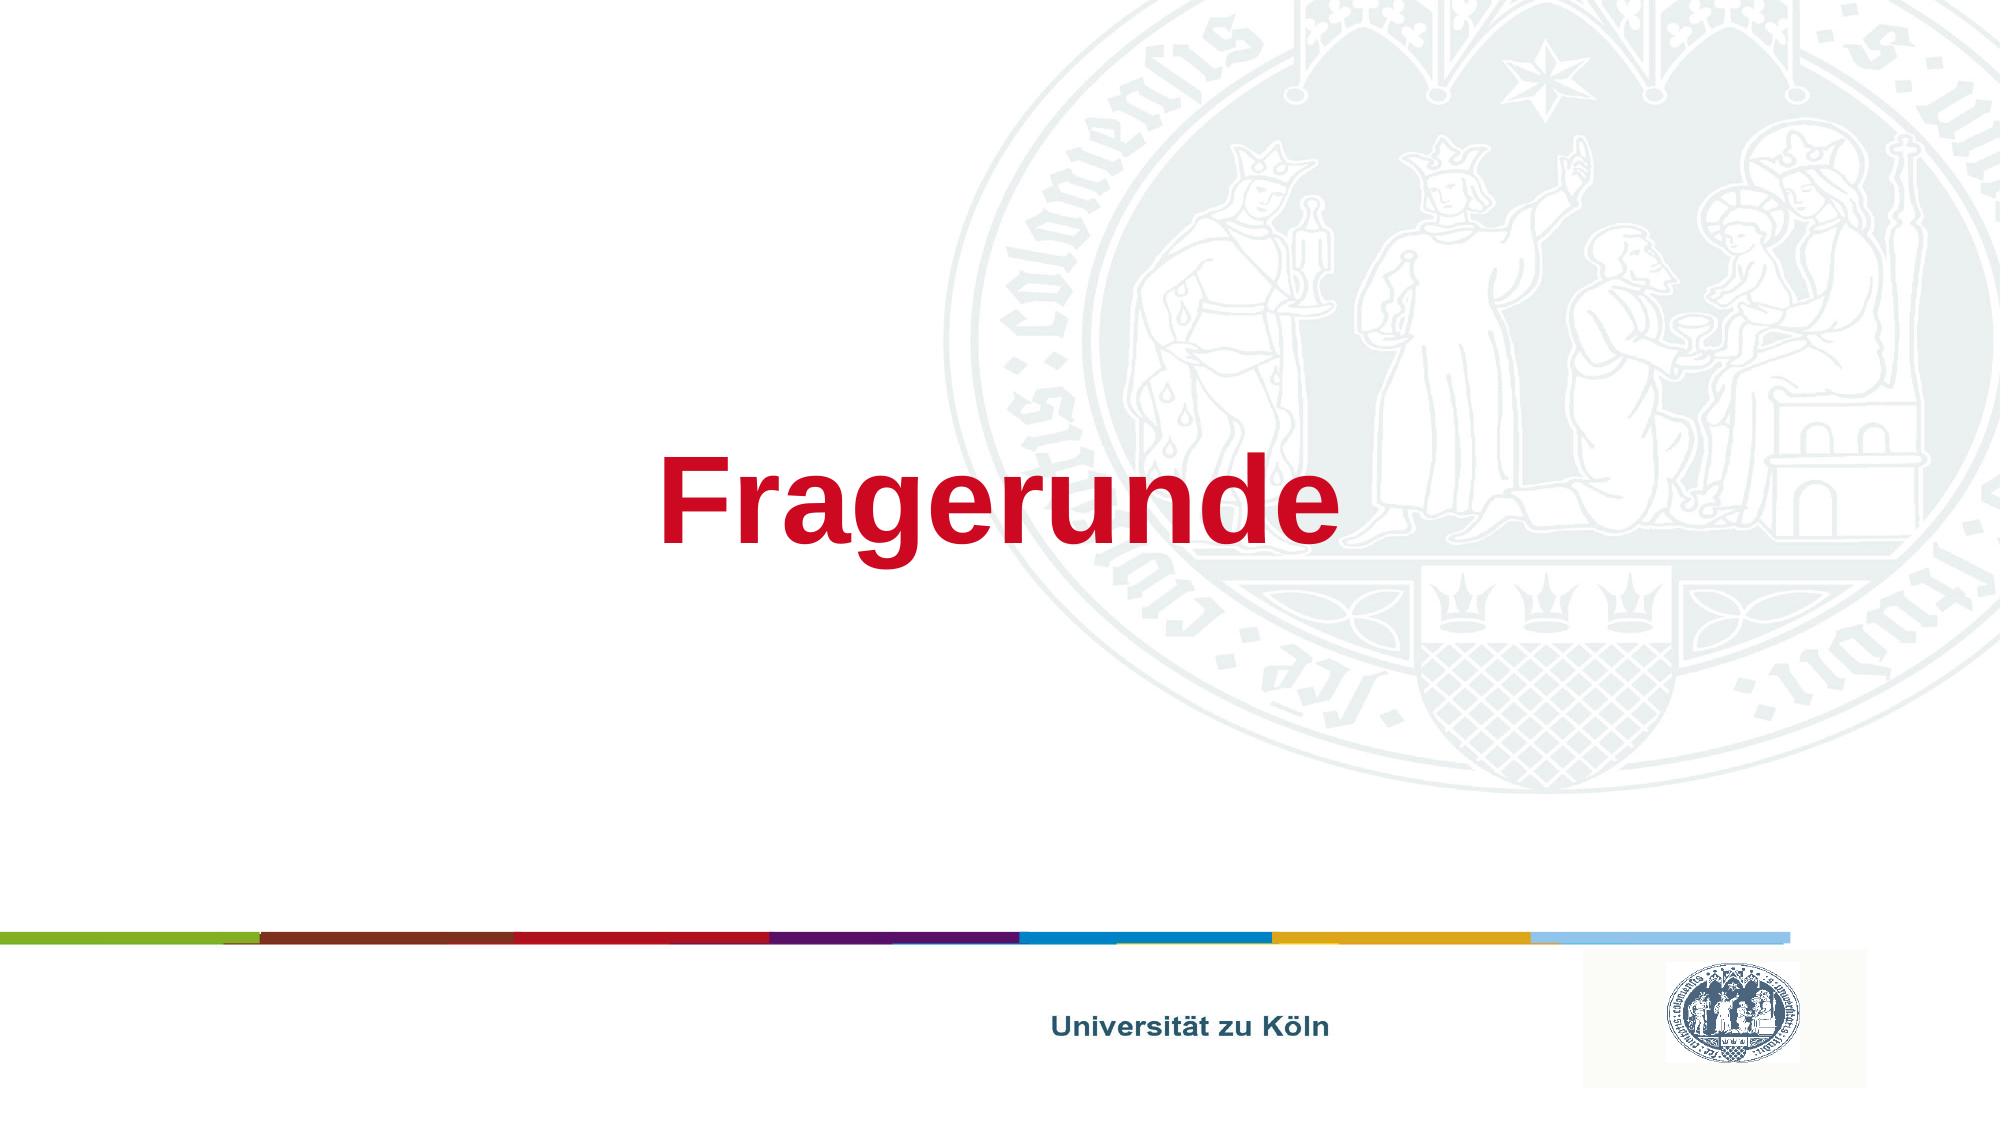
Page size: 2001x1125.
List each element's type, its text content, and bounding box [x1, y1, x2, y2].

title Fragerunde [249, 183, 1751, 577]
picture [0, 0, 2001, 1125]
